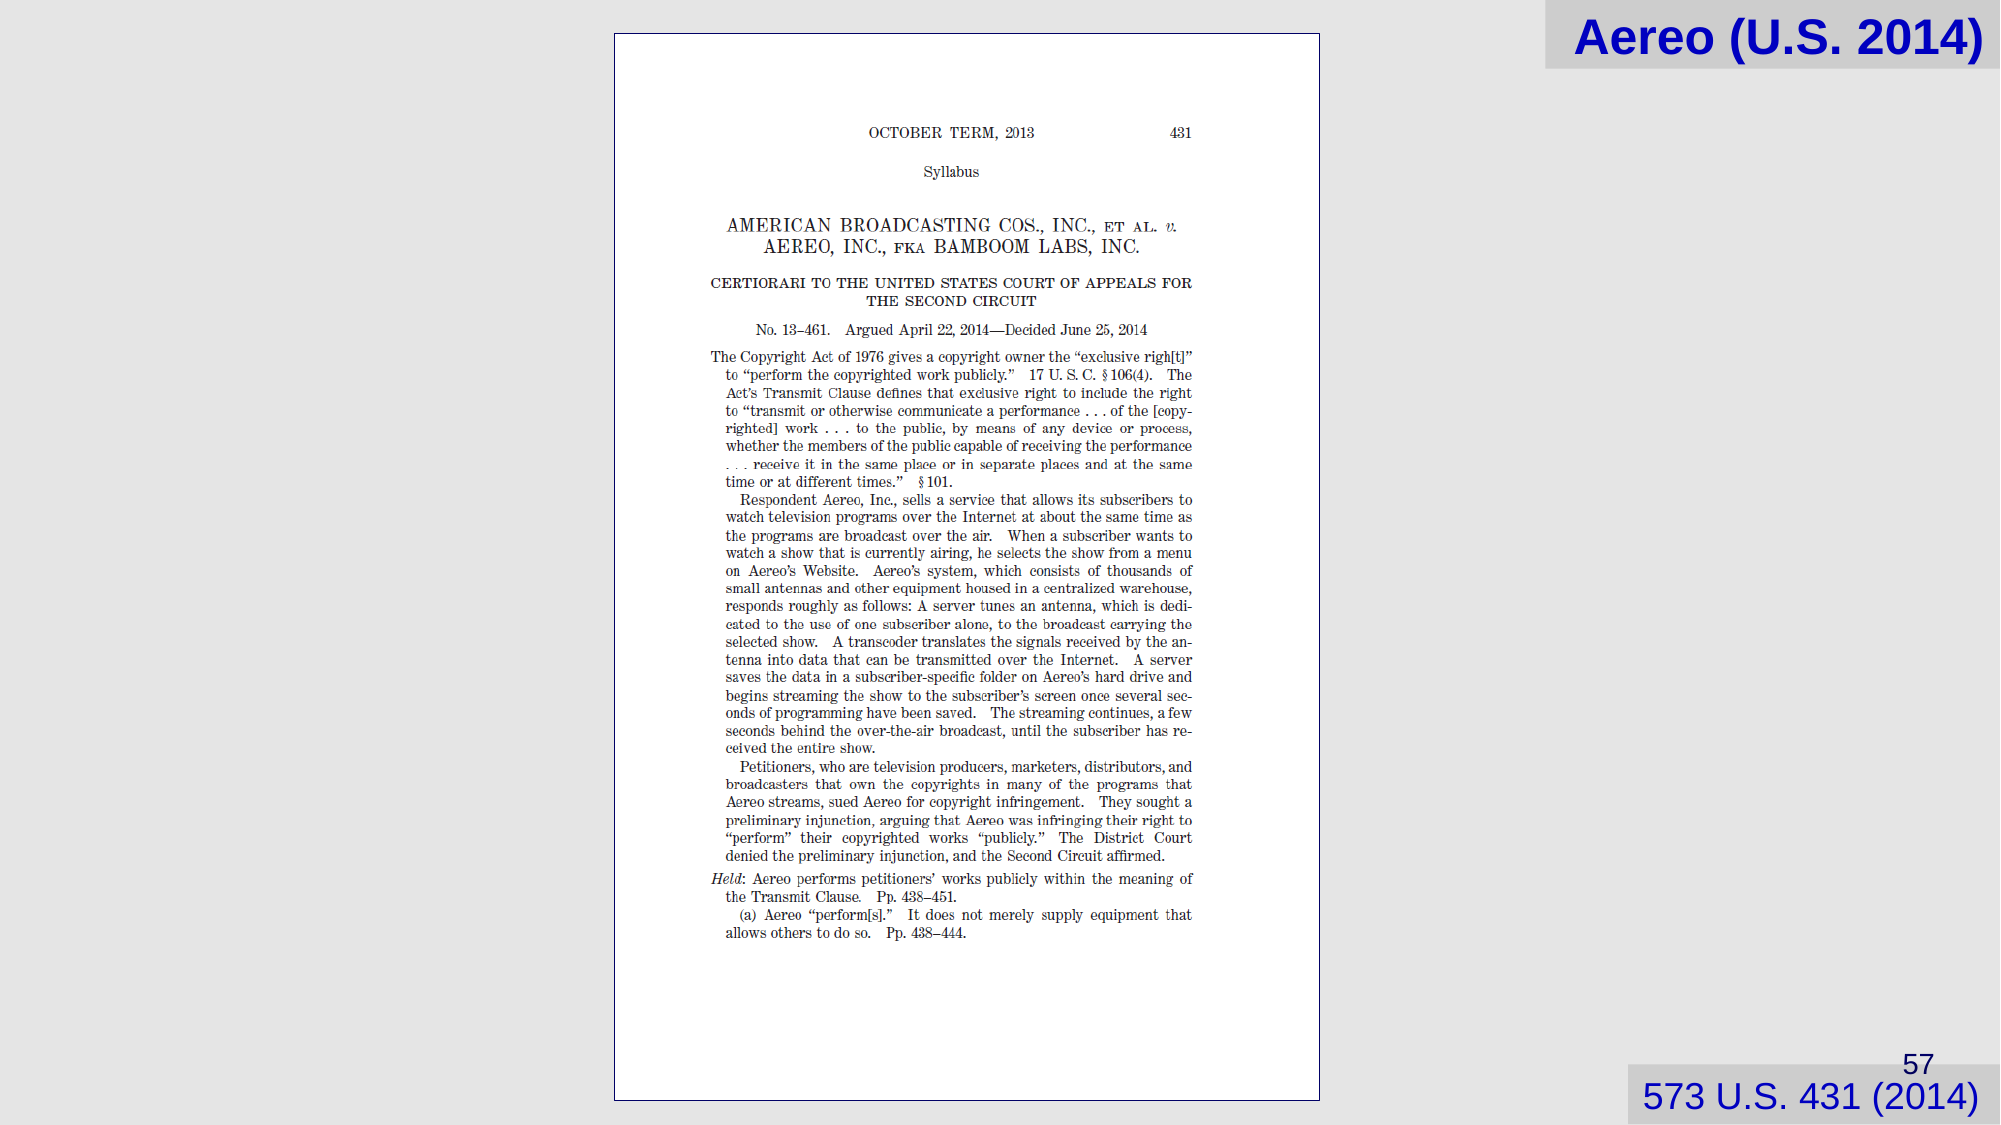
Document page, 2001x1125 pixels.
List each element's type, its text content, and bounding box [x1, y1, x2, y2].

picture [614, 33, 1320, 1101]
text_box 573 U.S. 431 (2014) [1628, 1064, 2000, 1125]
title Aereo (U.S. 2014) [1545, 0, 2000, 69]
slide_number 57 [1533, 1024, 1951, 1101]
